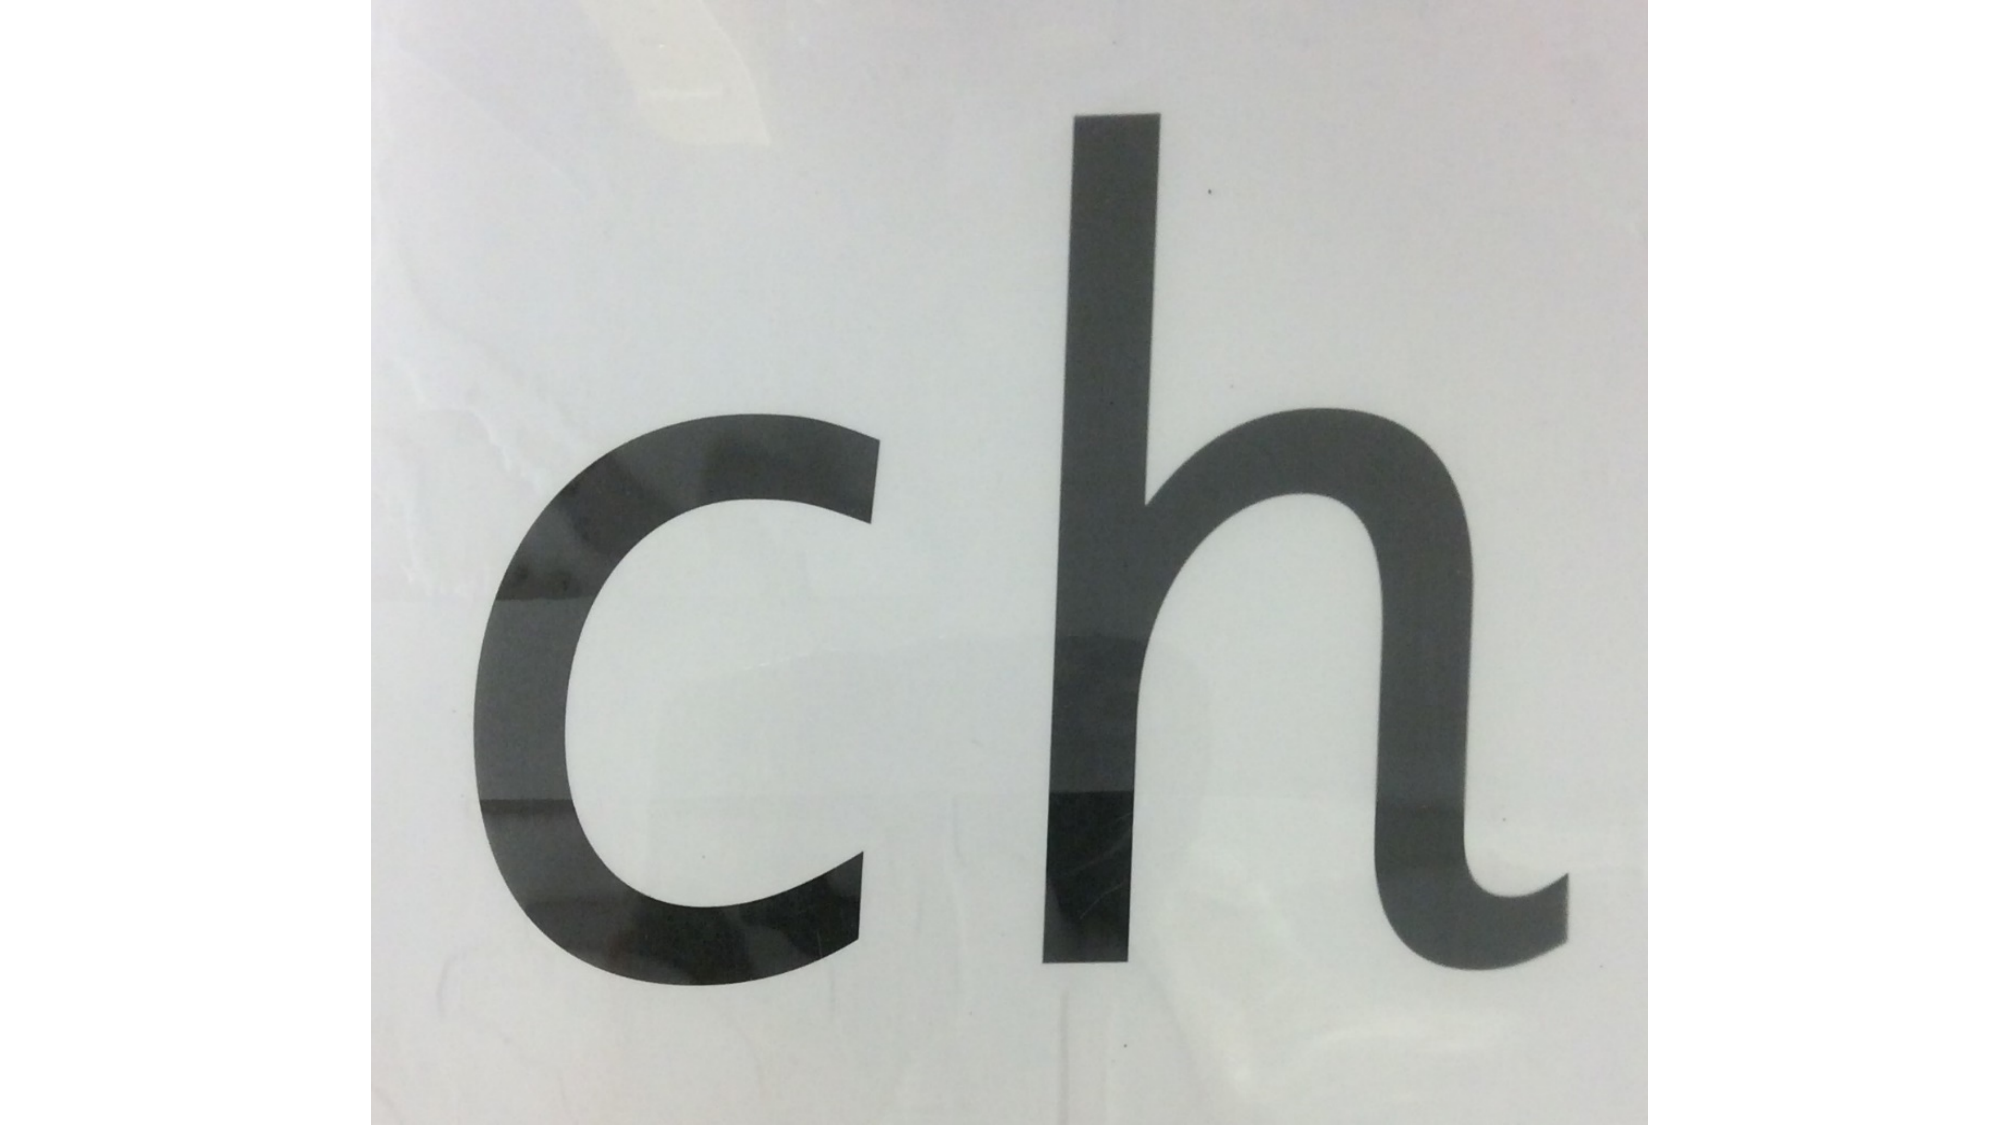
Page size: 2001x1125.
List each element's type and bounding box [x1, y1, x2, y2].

list [371, 0, 1648, 1125]
